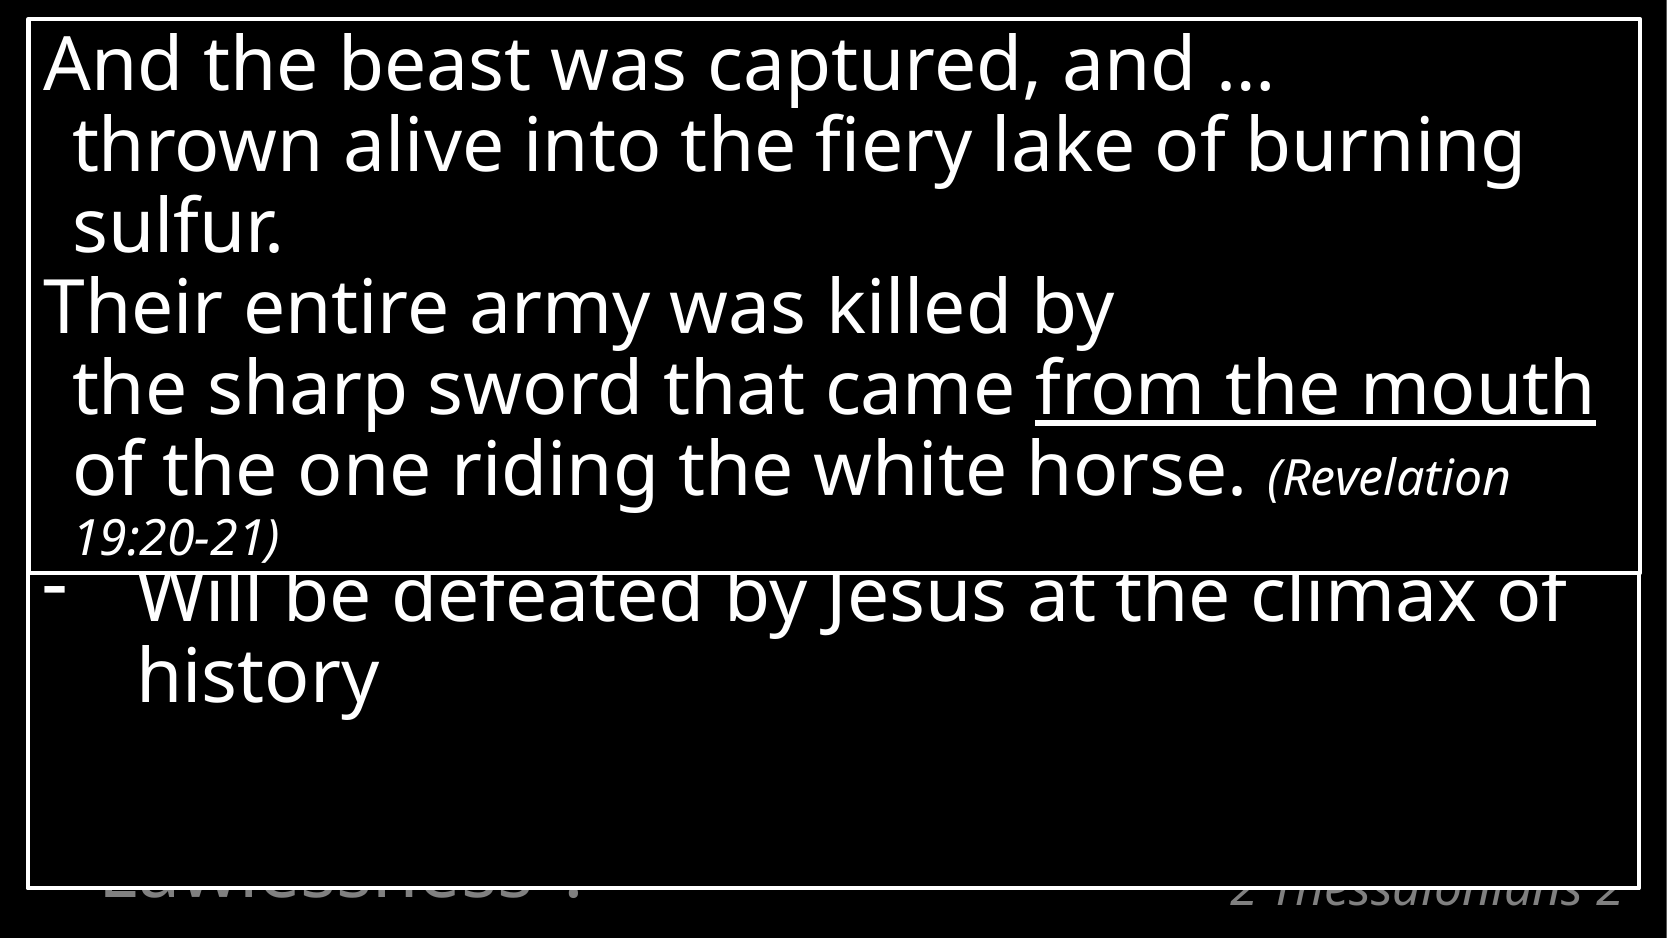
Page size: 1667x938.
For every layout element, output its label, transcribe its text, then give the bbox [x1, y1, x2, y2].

text_box The Man of Lawlessness (Antichrist): Will be defeated by Jesus at the climax of history [27, 468, 1639, 889]
text_box And the beast was captured, and … thrown alive into the fiery lake of burning sulfur. Their entire army was killed by the sharp sword that came from the mouth of the one riding the white horse. (Revelation 19:20-21) [28, 18, 1640, 574]
title 2 Thessalonians 2 [1247, 833, 1640, 923]
list 3. Who is the “Man of Lawlessness”? [27, 889, 1247, 923]
